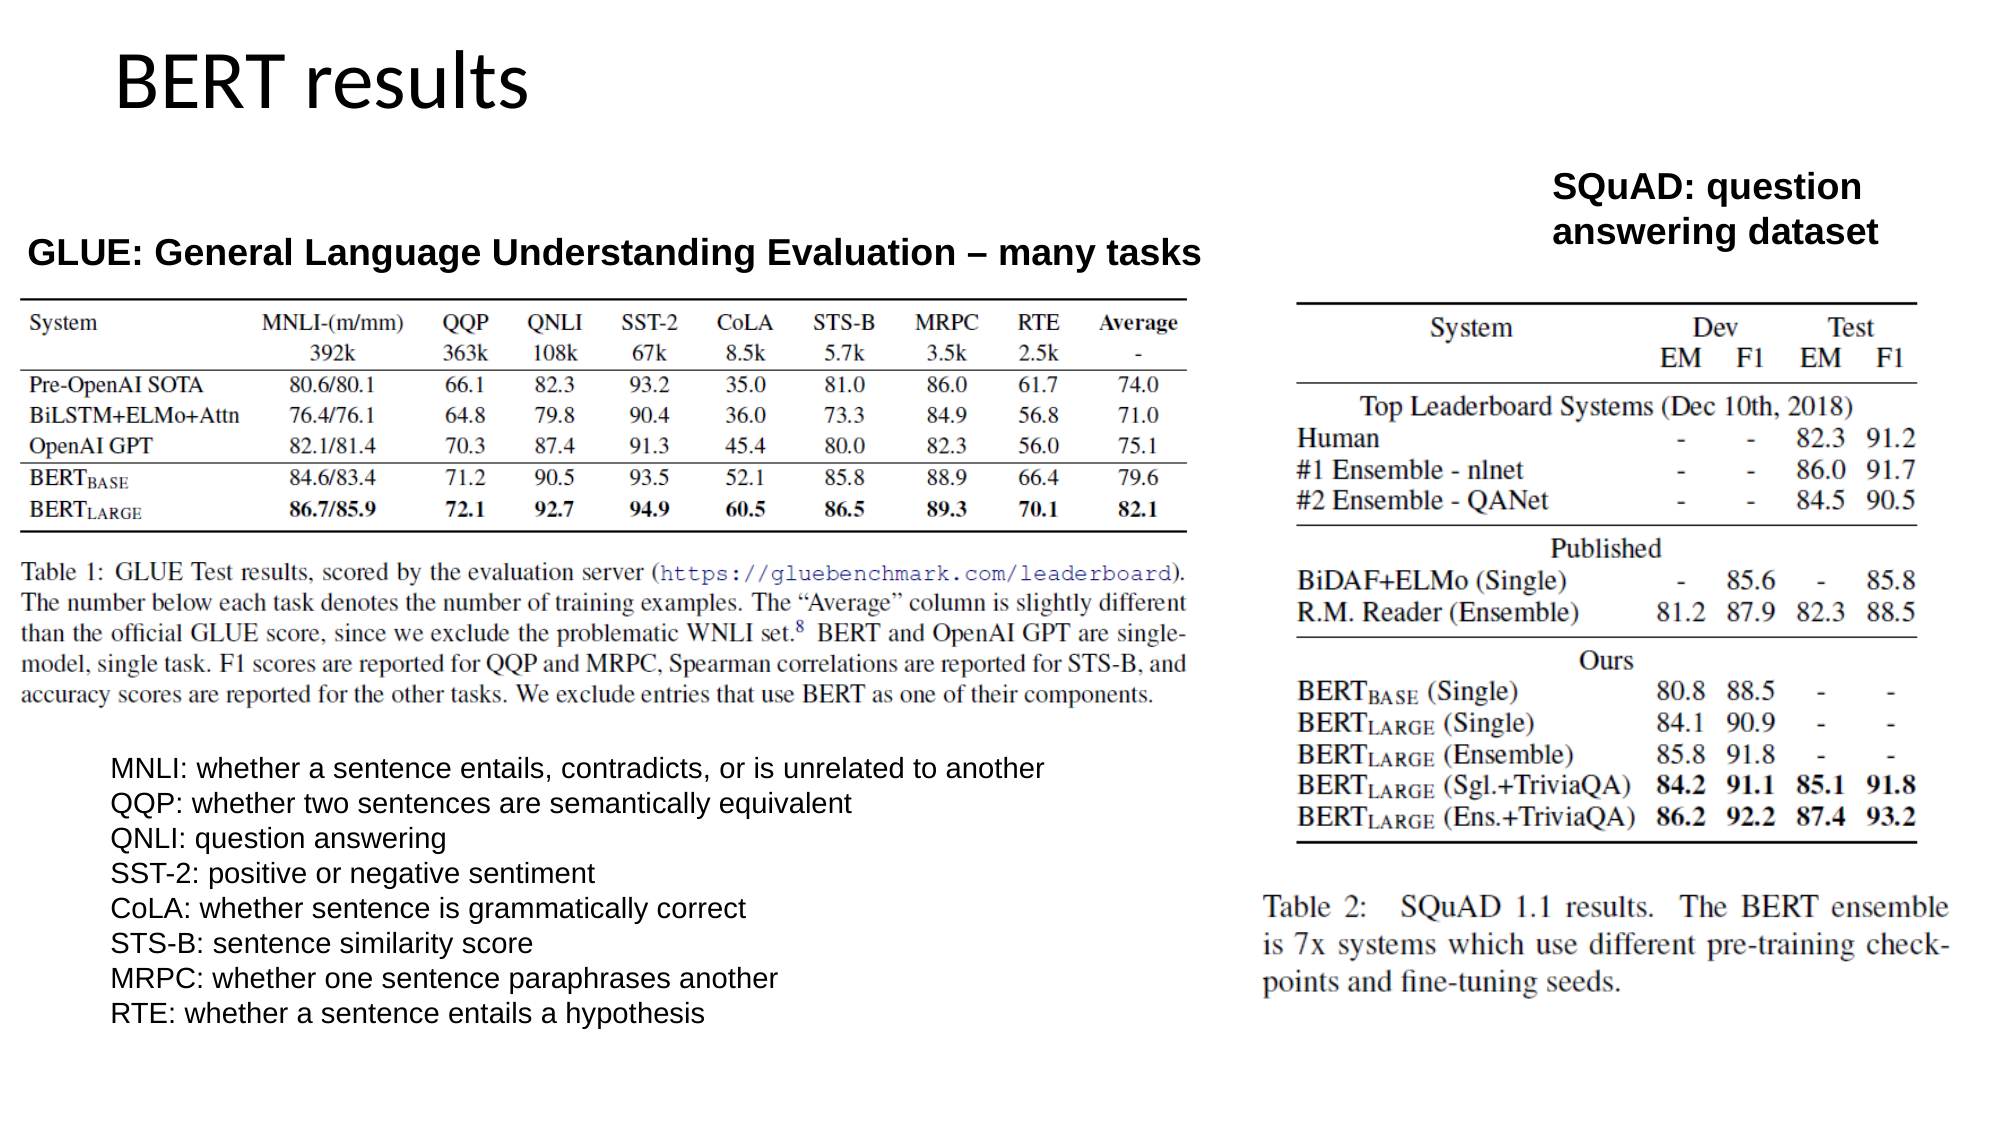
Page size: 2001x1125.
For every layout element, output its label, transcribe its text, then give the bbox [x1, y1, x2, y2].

title BERT results [99, 0, 1900, 150]
text_box SQuAD: question answering dataset [1537, 154, 2000, 260]
text_box GLUE: General Language Understanding Evaluation – many tasks [12, 220, 1218, 281]
text_box MNLI: whether a sentence entails, contradicts, or is unrelated to another QQP: whether two sentences are semantically equivalent QNLI: question answering SST-2: positive or negative sentiment CoLA: whether sentence is grammatically correct STS-B: sentence similarity score MRPC: whether one sentence paraphrases another RTE: whether a sentence entails a hypothesis [95, 742, 1062, 1072]
picture [1, 287, 1230, 715]
picture [1262, 265, 1951, 1006]
